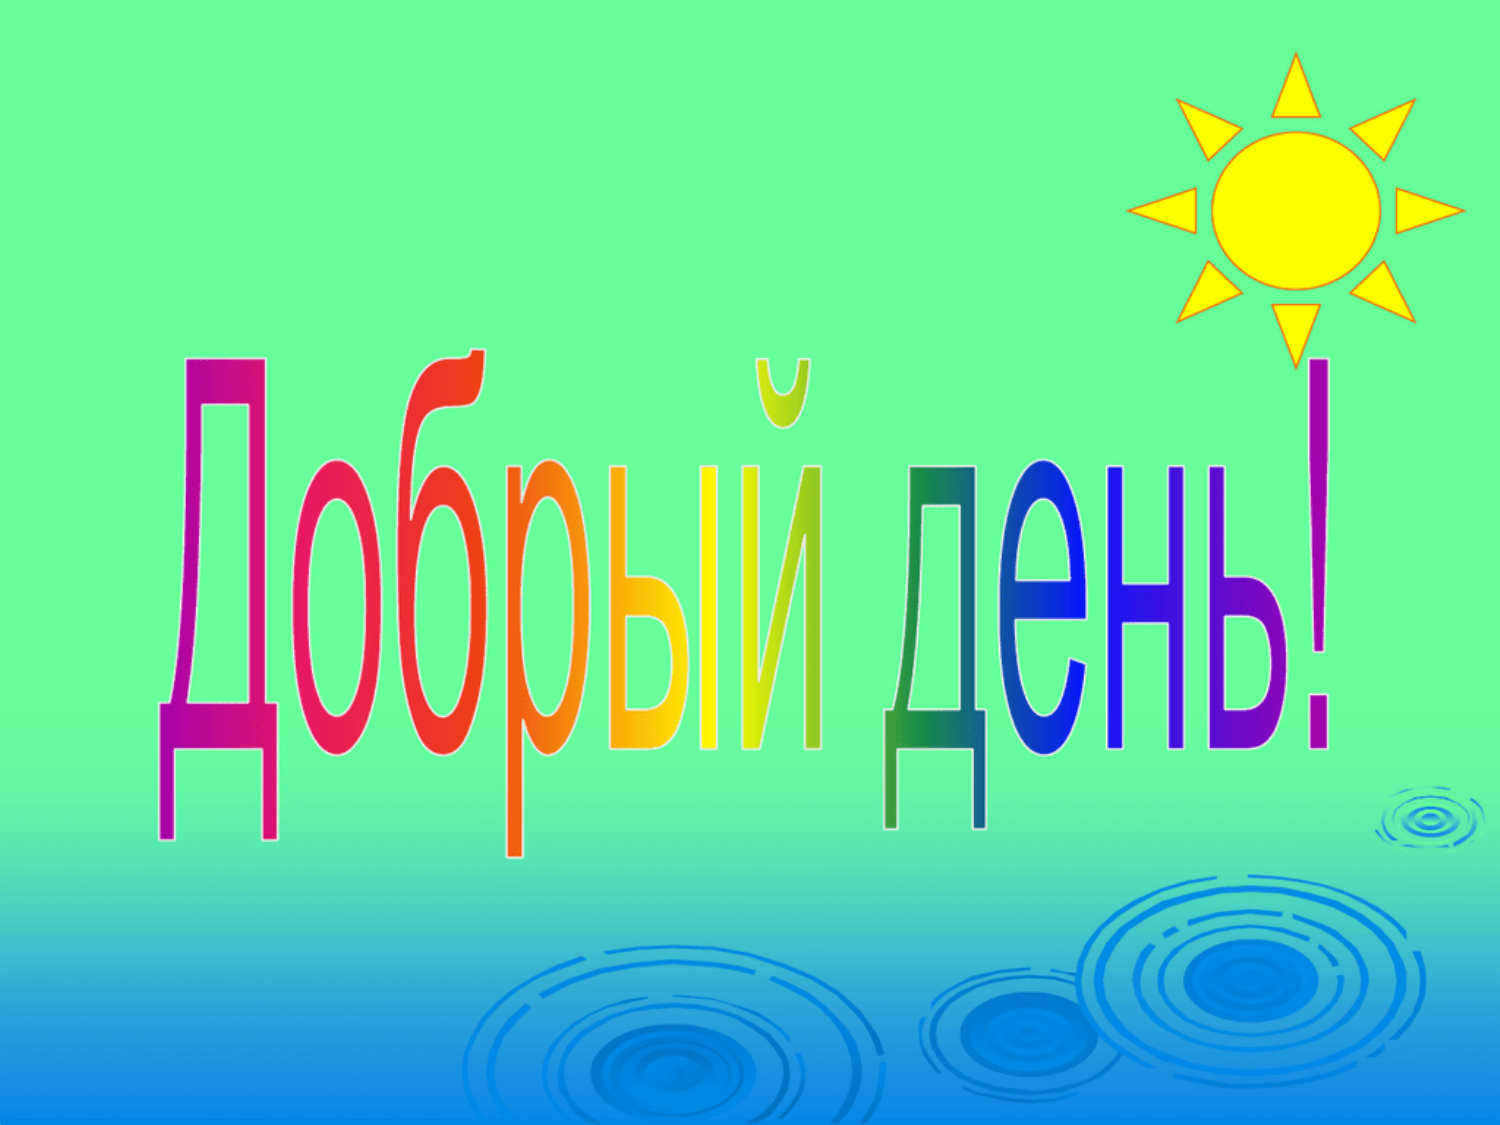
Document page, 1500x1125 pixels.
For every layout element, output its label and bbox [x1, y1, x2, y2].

list [0, 0, 1500, 1125]
